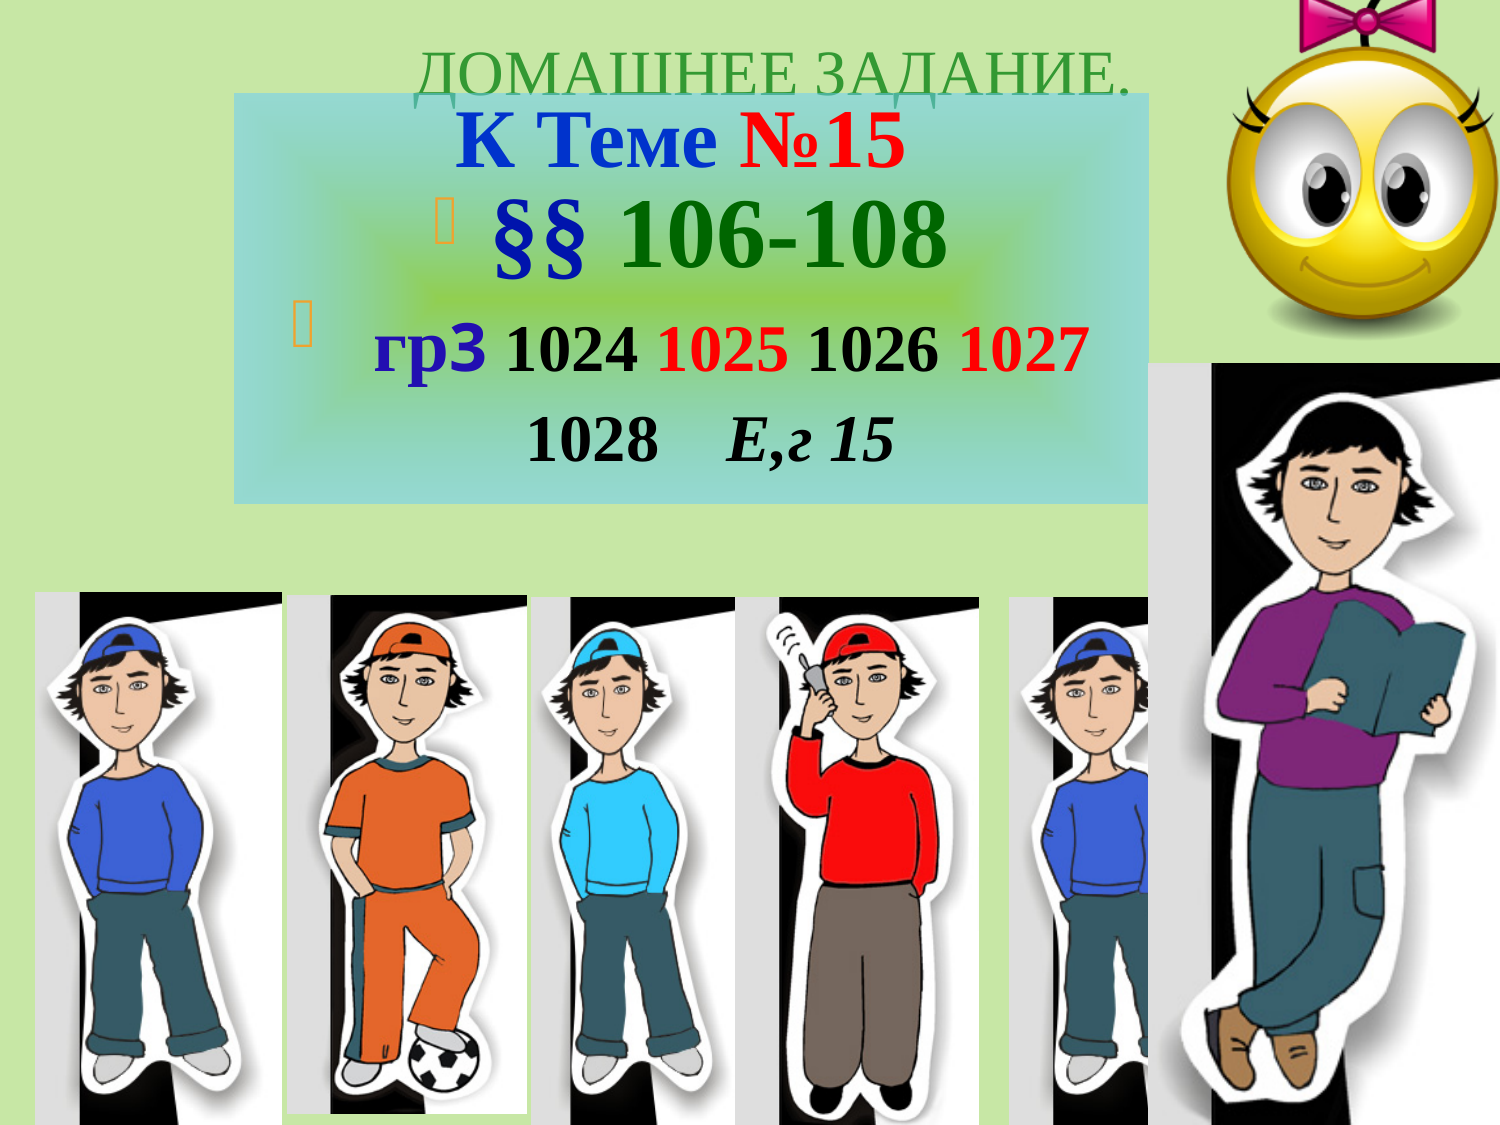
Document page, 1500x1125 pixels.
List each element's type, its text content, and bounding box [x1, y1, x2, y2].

picture [287, 595, 528, 1114]
picture [1148, 363, 1500, 1125]
picture [1223, 0, 1500, 343]
picture [531, 597, 980, 1125]
list К Теме №15 §§ 106-108 гр3 1024 1025 1026 1027 1028 Е,г 15 [234, 93, 1149, 505]
picture [34, 591, 282, 1125]
title Домашнее задание. [304, 23, 1213, 116]
picture [1008, 597, 1146, 1125]
